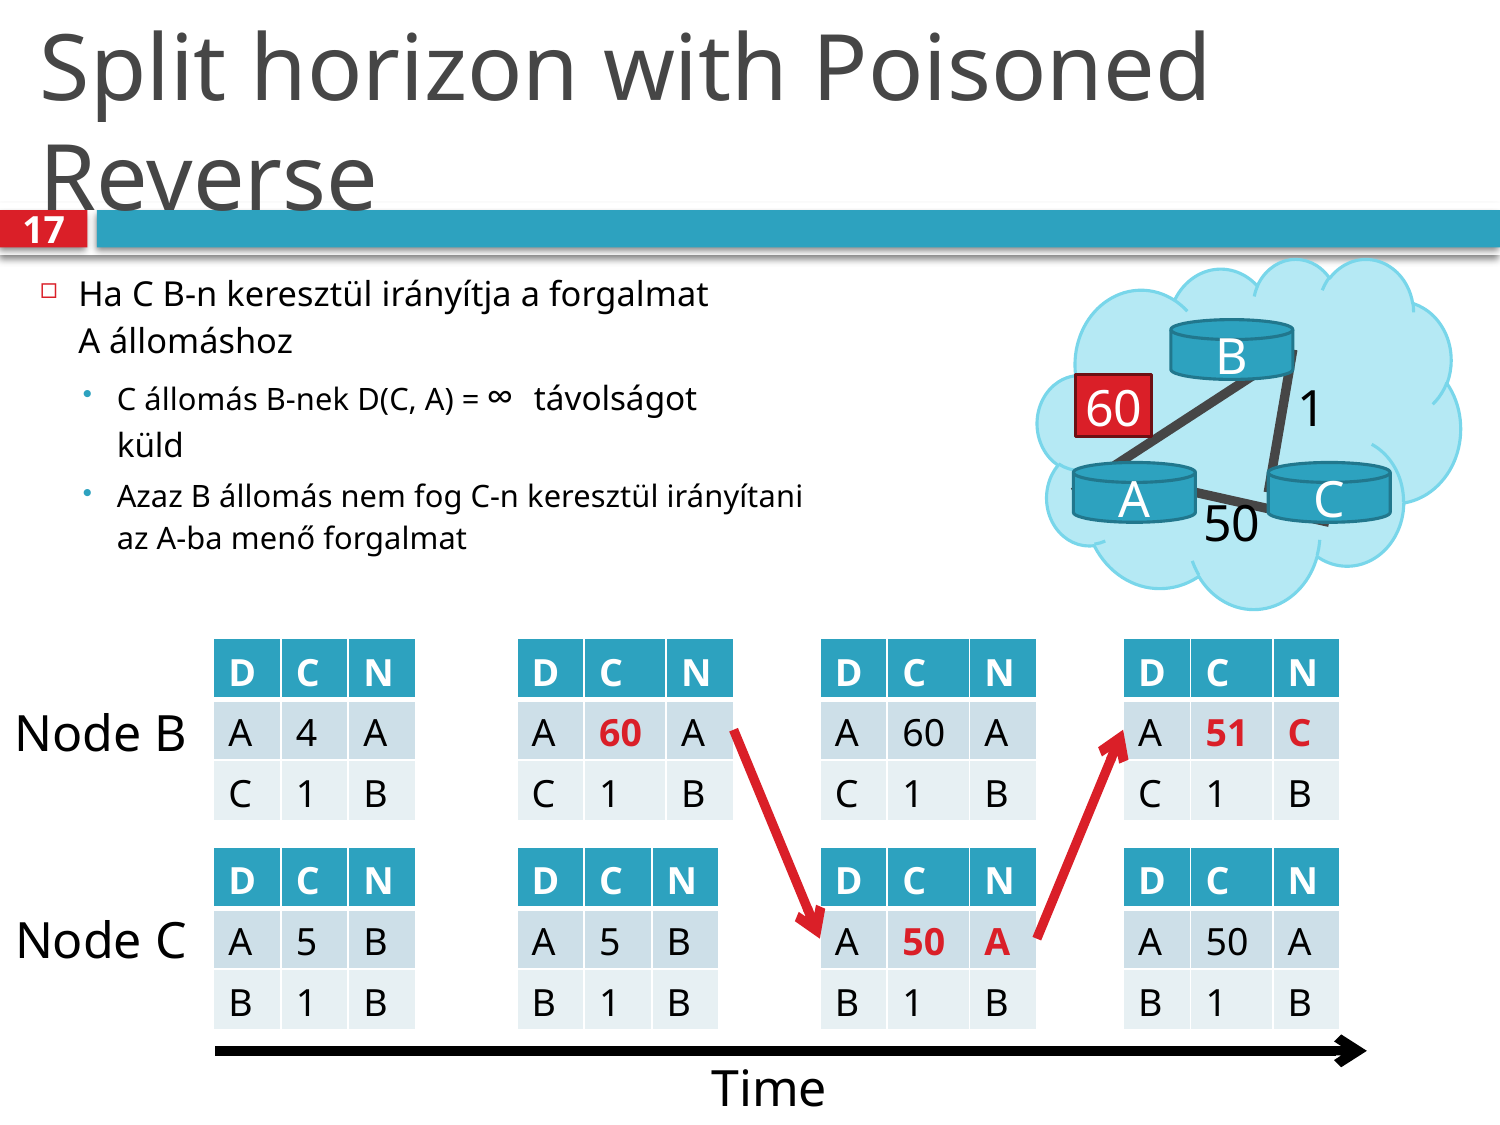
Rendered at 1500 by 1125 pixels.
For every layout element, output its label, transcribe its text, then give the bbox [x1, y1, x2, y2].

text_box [1036, 729, 1124, 939]
table_cell B [653, 970, 718, 1029]
text_box [1110, 570, 1314, 612]
text_box [1277, 257, 1314, 262]
table_header N [970, 639, 1036, 697]
table_cell C [518, 761, 583, 820]
table_cell B [214, 970, 280, 1029]
text_box [1347, 257, 1385, 262]
table_header C [282, 639, 347, 697]
table_header D [1129, 848, 1190, 906]
table_cell 60 [888, 702, 969, 759]
table_header C [1191, 639, 1272, 697]
table_header C [585, 639, 665, 697]
table_cell 50 [1191, 911, 1272, 968]
table_cell 5 [282, 911, 347, 968]
table_cell 1 [888, 761, 969, 820]
table_cell 51 [1191, 702, 1272, 759]
table_cell B [1274, 761, 1339, 820]
table_header C [888, 848, 969, 906]
table_cell A [970, 702, 1036, 759]
table_cell 5 [585, 911, 651, 968]
table_cell A [214, 911, 280, 968]
text_box Node B [0, 693, 202, 769]
table_header N [349, 639, 415, 697]
list Ha C B-n keresztül irányítja a forgalmat A állomáshoz C állomás B-nek D(C, A) = ∞ távolságot küld Azaz B állomás nem fog C-n keresztül irányítani az A-ba menő forgalmat [24, 262, 1475, 570]
table_cell A [1124, 911, 1190, 968]
table_header N [349, 848, 415, 906]
table_cell 4 [282, 702, 347, 759]
table_cell B [667, 761, 727, 820]
table_cell 1 [888, 970, 969, 1029]
table_cell A [1124, 702, 1190, 759]
table_cell A [821, 702, 886, 759]
table_cell C [825, 761, 886, 820]
table_header D [825, 848, 886, 906]
table_header C [888, 639, 969, 697]
table_cell A [349, 702, 415, 759]
table_cell 50 [888, 911, 969, 968]
table_cell B [821, 970, 886, 1029]
table_header D [214, 848, 280, 906]
table_cell A [1274, 911, 1339, 968]
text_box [1070, 369, 1158, 446]
table_cell 1 [585, 970, 651, 1029]
table_header D [214, 639, 280, 697]
table_cell A [518, 911, 583, 968]
table_cell A [821, 911, 886, 968]
table_cell A [214, 702, 280, 759]
table_header N [1274, 848, 1339, 906]
table_cell B [349, 970, 415, 1029]
table_cell 1 [1191, 761, 1272, 820]
text_box Time [696, 1061, 843, 1124]
table_cell C [1129, 761, 1190, 820]
table_header N [1274, 639, 1339, 697]
table_header N [667, 639, 733, 697]
table_cell B [653, 911, 718, 968]
table_header C [1191, 848, 1272, 906]
title Split horizon with Poisoned Reverse [24, 37, 1475, 200]
table_cell C [1274, 702, 1339, 759]
table_cell 1 [282, 761, 347, 820]
table_cell 1 [282, 970, 347, 1029]
table_header C [282, 848, 347, 906]
table_cell A [518, 702, 583, 759]
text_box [1134, 379, 1230, 463]
table_header D [518, 848, 583, 906]
table_cell B [1124, 970, 1190, 1029]
table_cell A [667, 702, 733, 759]
slide_number 17 [0, 206, 88, 257]
text_box Node C [0, 900, 202, 976]
text_box [1198, 495, 1267, 500]
table_cell A [970, 911, 1036, 968]
table_cell B [970, 761, 1030, 820]
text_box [1231, 379, 1330, 463]
table_cell B [349, 761, 415, 820]
table_cell C [214, 761, 280, 820]
table_cell B [970, 970, 1036, 1029]
table_header D [821, 639, 886, 697]
table_header N [653, 848, 718, 906]
table_cell 1 [585, 761, 665, 820]
table_cell B [1274, 970, 1339, 1029]
table_header N [970, 848, 1030, 906]
table_header D [518, 639, 583, 697]
table_cell 60 [585, 702, 665, 759]
table_cell B [518, 970, 583, 1029]
table_header D [1124, 639, 1190, 697]
table_cell B [349, 911, 415, 968]
table_header C [585, 848, 651, 906]
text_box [733, 729, 821, 939]
table_cell 1 [1191, 970, 1272, 1029]
